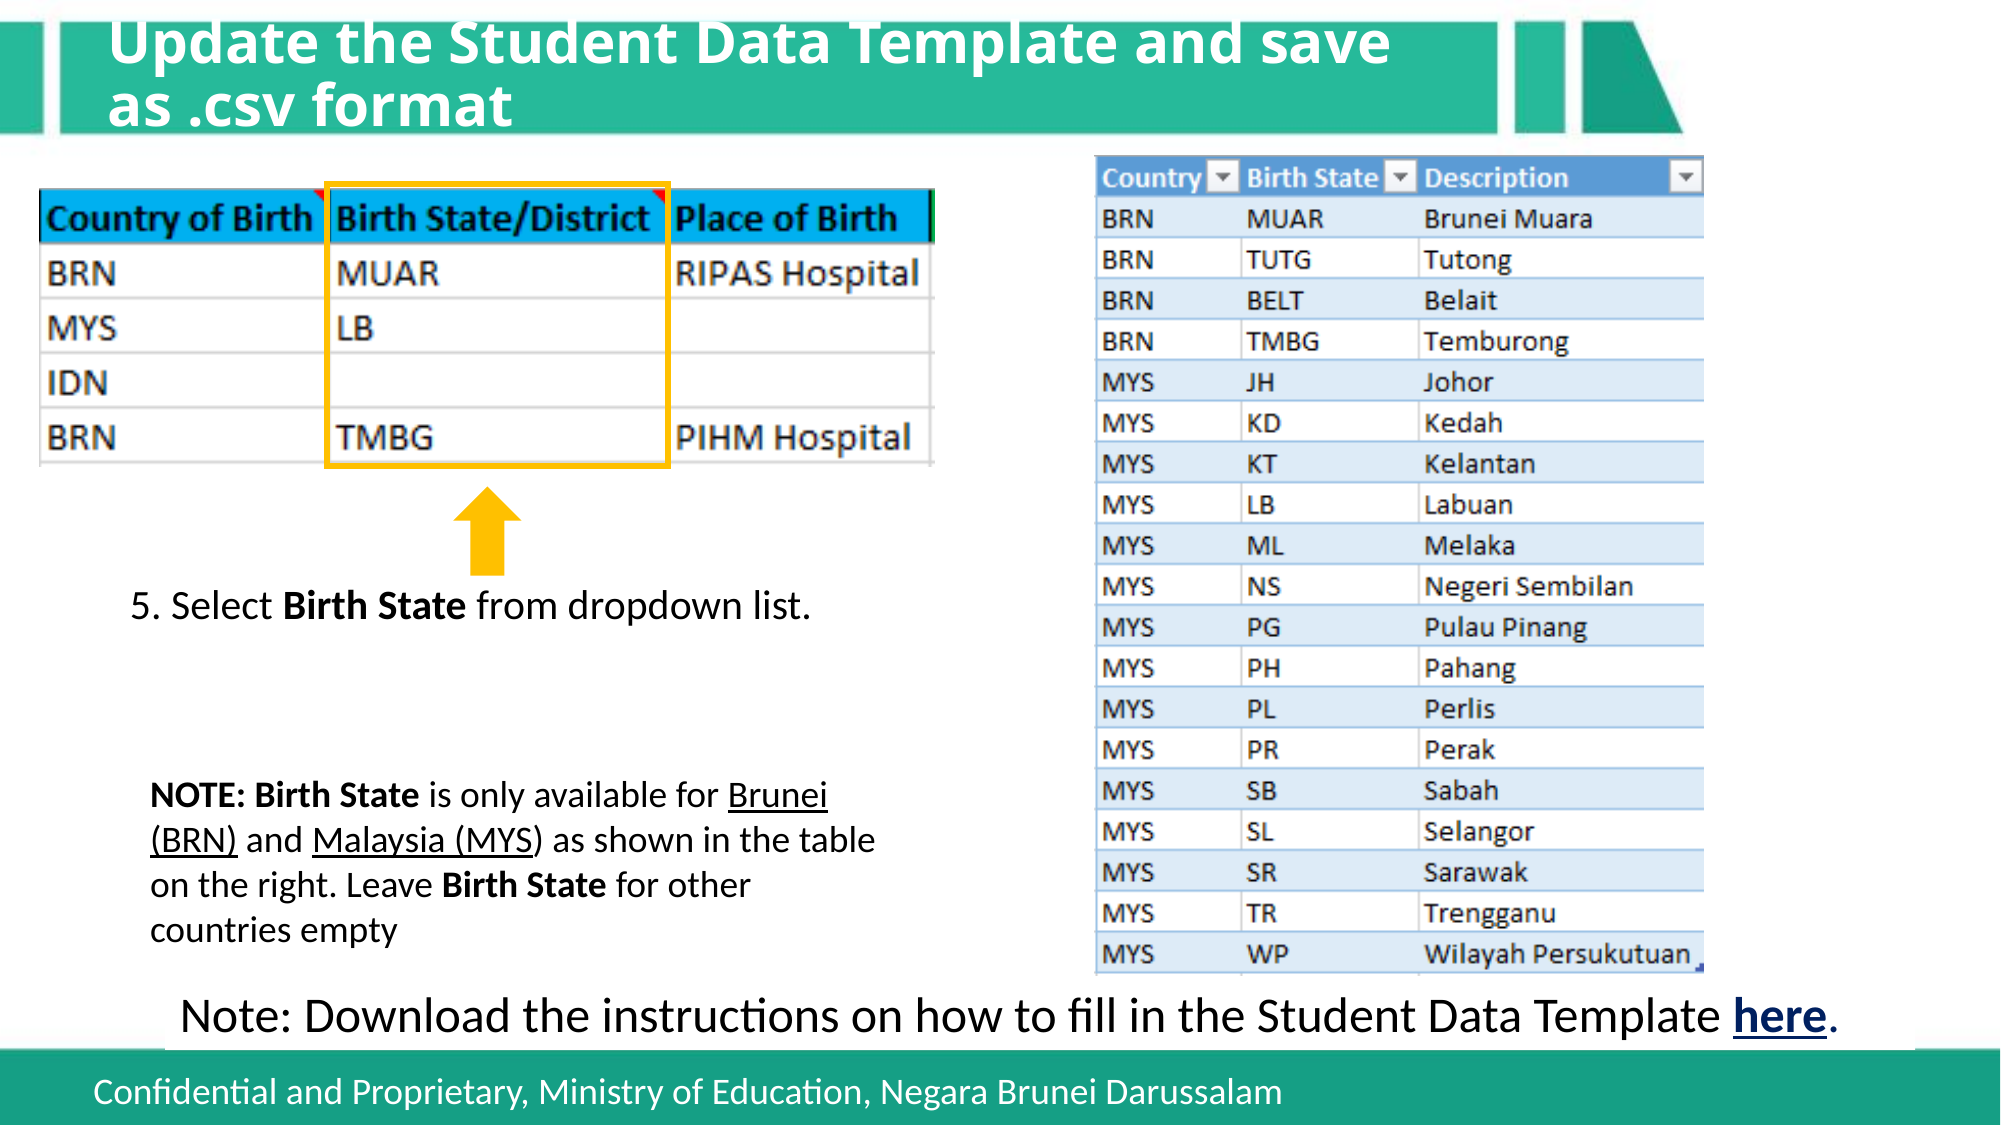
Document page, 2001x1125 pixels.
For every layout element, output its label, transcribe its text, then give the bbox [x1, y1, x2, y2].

picture [0, 0, 2001, 1125]
text_box 5. Select Birth State from dropdown list. [115, 570, 884, 642]
text_box [453, 486, 522, 576]
title Update the Student Data Template and save as .csv format [92, 19, 1486, 134]
text_box NOTE: Birth State is only available for Brunei (BRN) and Malaysia (MYS) as shown in the table on the right. Leave Birth State for other countries empty [135, 762, 904, 953]
text_box [326, 183, 669, 188]
text_box Note: Download the instructions on how to fill in the Student Data Template here. [165, 975, 1916, 1050]
